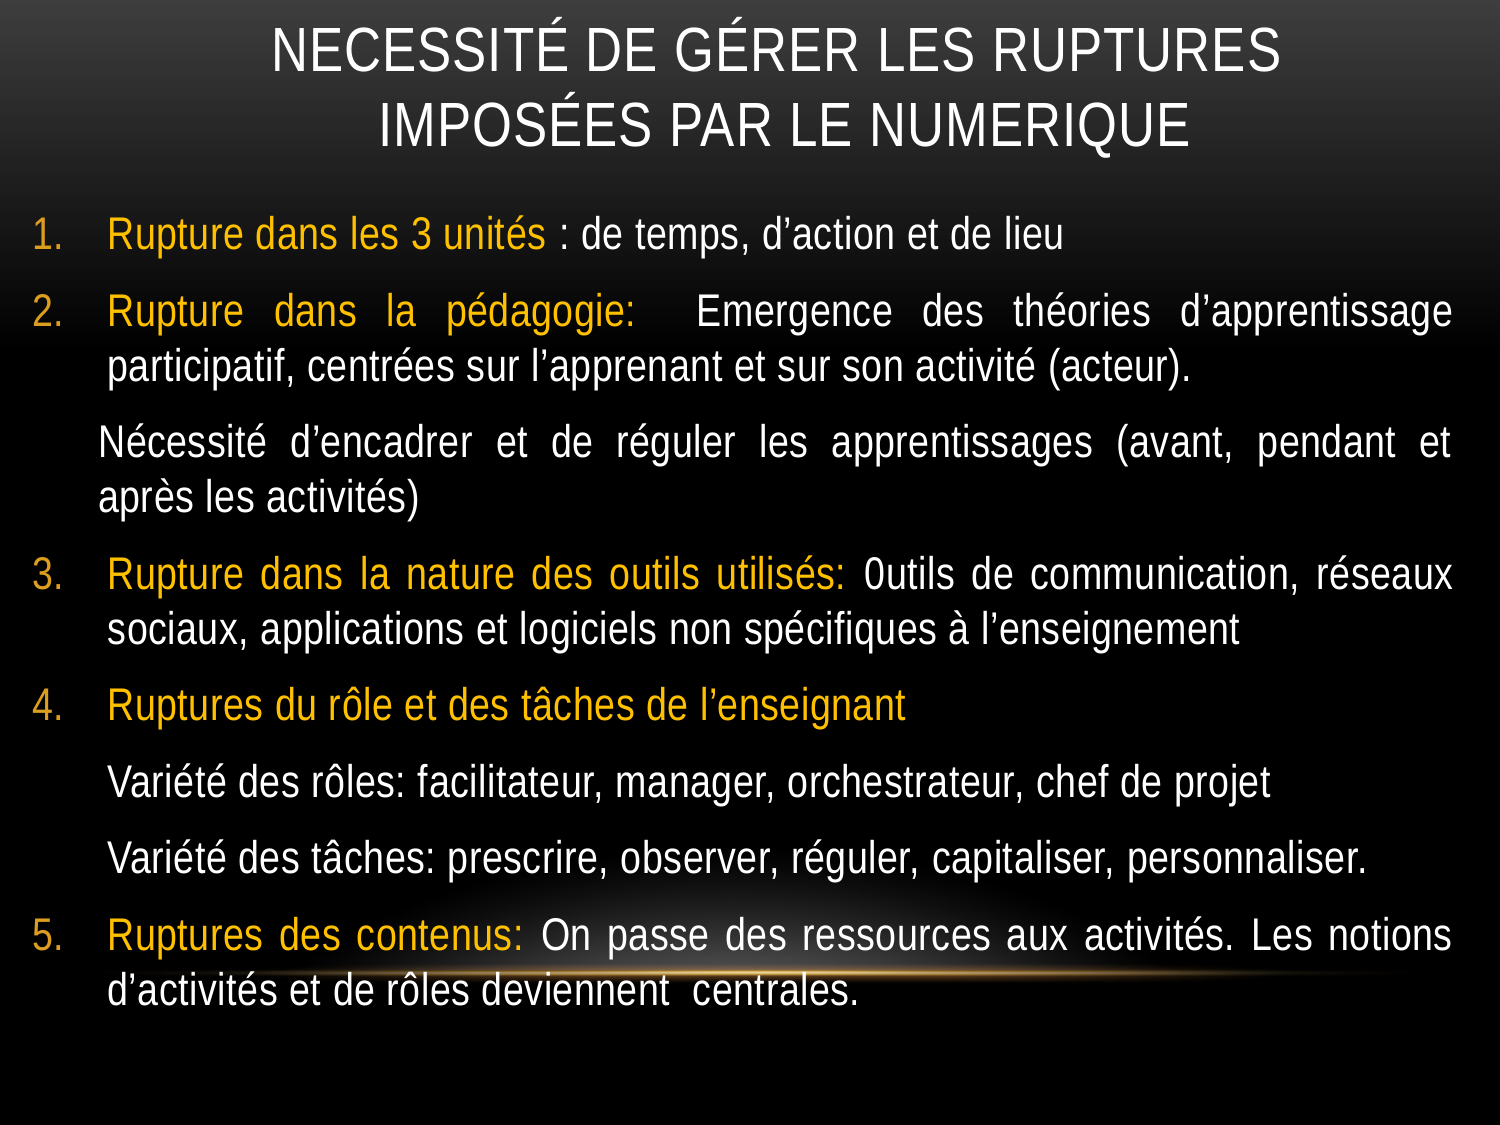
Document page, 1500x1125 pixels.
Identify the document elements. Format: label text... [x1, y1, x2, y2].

picture [0, 0, 1500, 1125]
list Rupture dans les 3 unités : de temps, d’action et de lieu Rupture dans la pédagogie: Emergence des théories d’apprentissage participatif, centrées sur l’apprenant et sur son activité (acteur). Nécessité d’encadrer et de réguler les apprentissages (avant, pendant et après les activités) Rupture dans la nature des outils utilisés: 0utils de communication, réseaux sociaux, applications et logiciels non spécifiques à l’enseignement Ruptures du rôle et des tâches de l’enseignant Variété des rôles: facilitateur, manager, orchestrateur, chef de projet Variété des tâches: prescrire, observer, réguler, capitaliser, personnaliser. Ruptures des contenus: On passe des ressources aux activités. Les notions d’activités et de rôles deviennent centrales. [17, 196, 1471, 1035]
title NecEssité de Gérer les RUPTURES imposées par le numerique [70, 72, 1500, 167]
